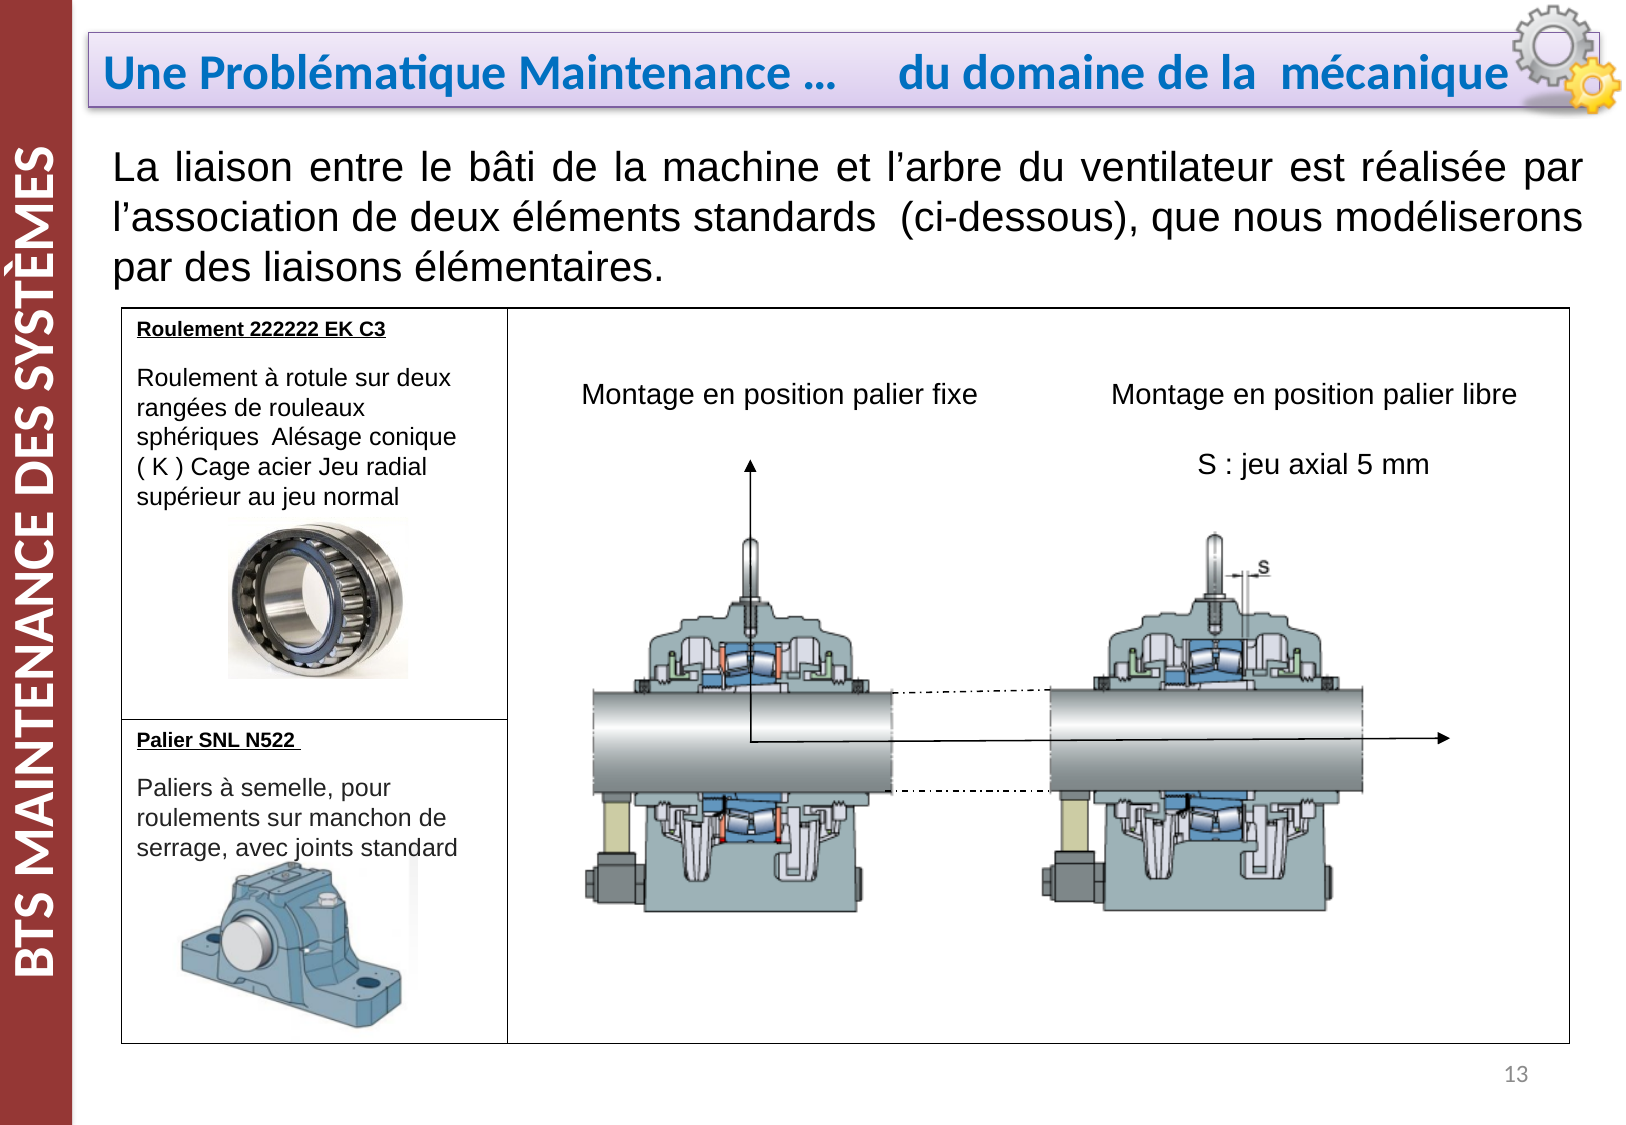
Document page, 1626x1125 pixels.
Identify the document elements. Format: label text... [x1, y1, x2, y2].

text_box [511, 459, 1529, 933]
picture [227, 516, 409, 679]
text_box Une Problématique Maintenance … du domaine de la mécanique [88, 32, 1504, 108]
picture [1509, 2, 1625, 119]
text_box La liaison entre le bâti de la machine et l’arbre du ventilateur est réalisée par l’association de deux éléments standards (ci-dessous), que nous modéliserons par des liaisons élémentaires. [97, 132, 1600, 298]
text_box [121, 307, 1570, 1044]
slide_number 13 [1164, 1052, 1544, 1103]
